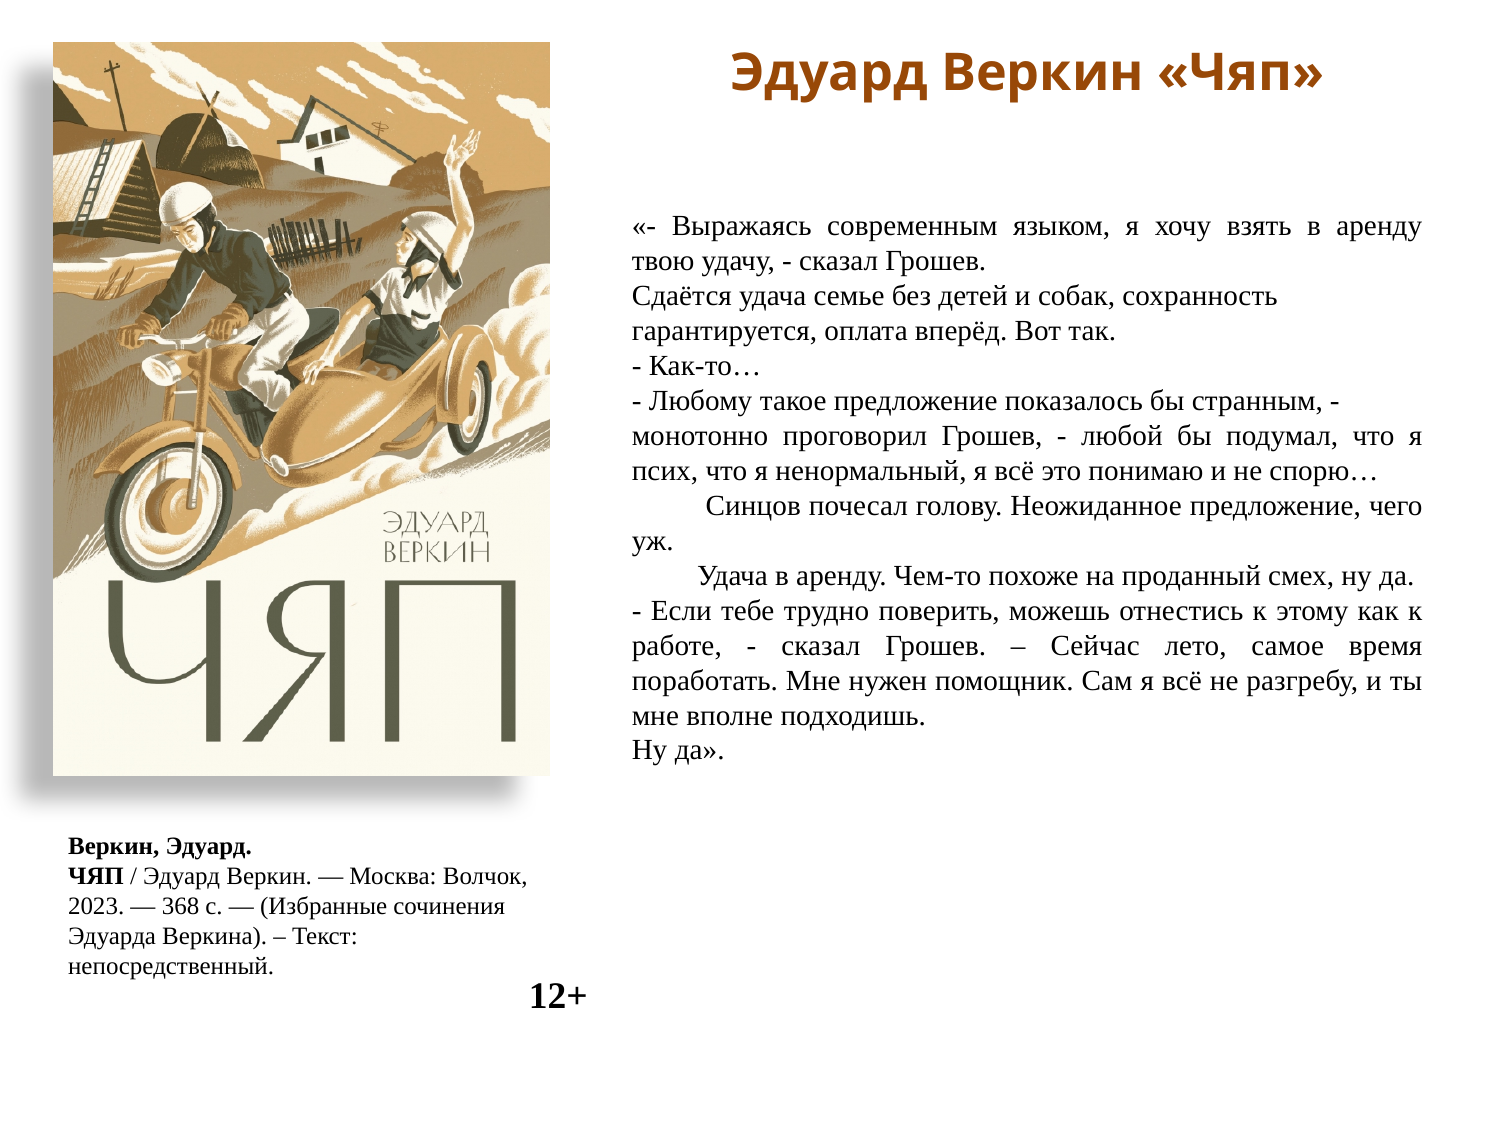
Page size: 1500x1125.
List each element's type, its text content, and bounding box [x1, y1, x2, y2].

title Веркин, Эдуард. ЧЯП / Эдуард Веркин. — Москва: Волчок, 2023. — 368 с. — (Избранные сочинения Эдуарда Веркина). – Текст: непосредственный. [53, 822, 585, 1047]
text_box Эдуард Веркин «Чяп» [572, 30, 1483, 109]
text_box 12+ [514, 964, 612, 1024]
picture [52, 42, 550, 776]
text_box «- Выражаясь современным языком, я хочу взять в аренду твою удачу, - сказал Грошев. Сдаётся удача семье без детей и собак, сохранность гарантируется, оплата вперёд. Вот так. - Как-то… - Любому такое предложение показалось бы странным, - монотонно проговорил Грошев, - любой бы подумал, что я псих, что я ненормальный, я всё это понимаю и не спорю… Синцов почесал голову. Неожиданное предложение, чего уж. Удача в аренду. Чем-то похоже на проданный смех, ну да. - Если тебе трудно поверить, можешь отнестись к этому как к работе, - сказал Грошев. – Сейчас лето, самое время поработать. Мне нужен помощник. Сам я всё не разгребу, и ты мне вполне подходишь. Ну да». [617, 199, 1438, 774]
